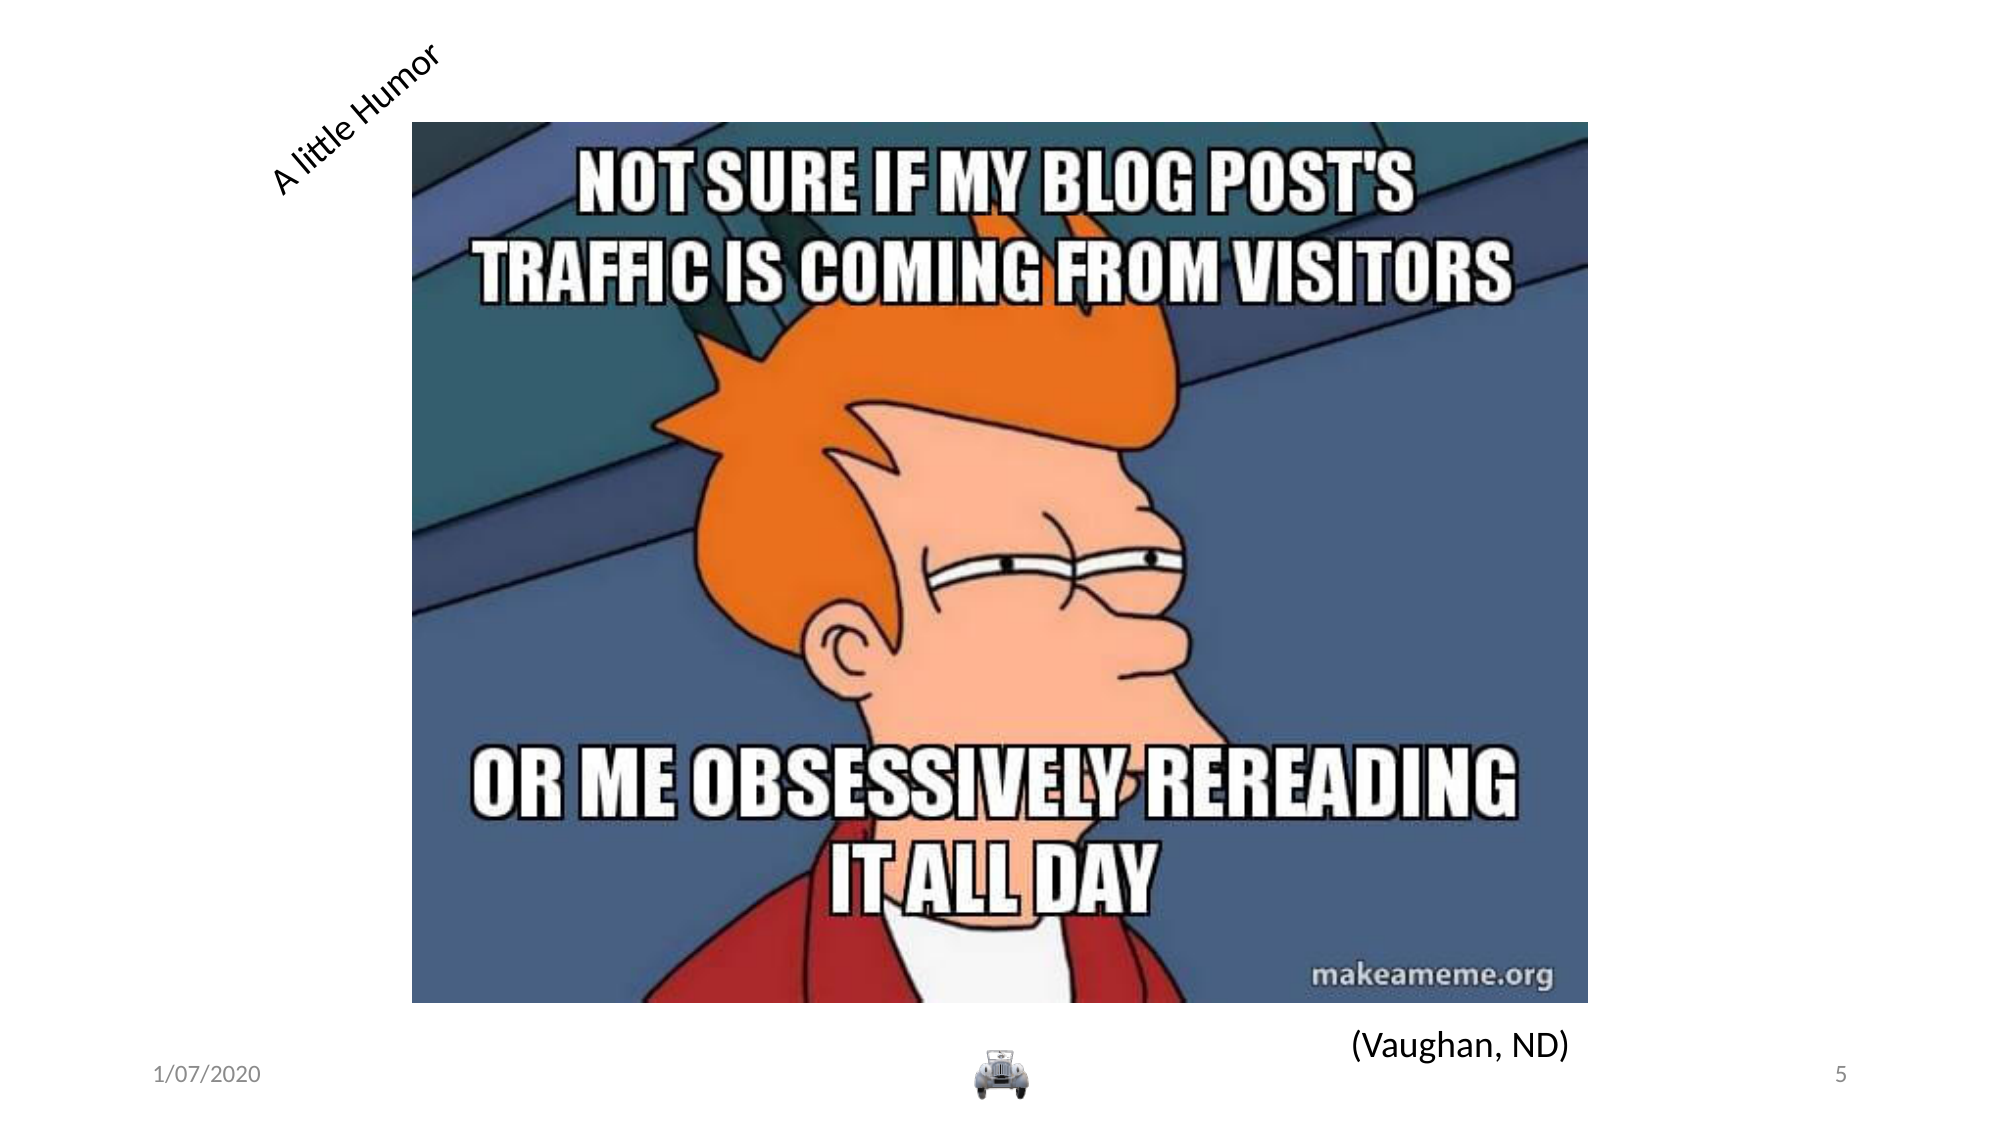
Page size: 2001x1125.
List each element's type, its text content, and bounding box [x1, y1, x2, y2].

picture [968, 1042, 1032, 1102]
text_box A little Humor [242, 0, 482, 217]
slide_number 5 [1412, 1042, 1863, 1103]
text_box (Vaughan, ND) [1335, 1012, 1586, 1073]
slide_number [137, 1042, 588, 1103]
picture [412, 122, 1588, 1003]
